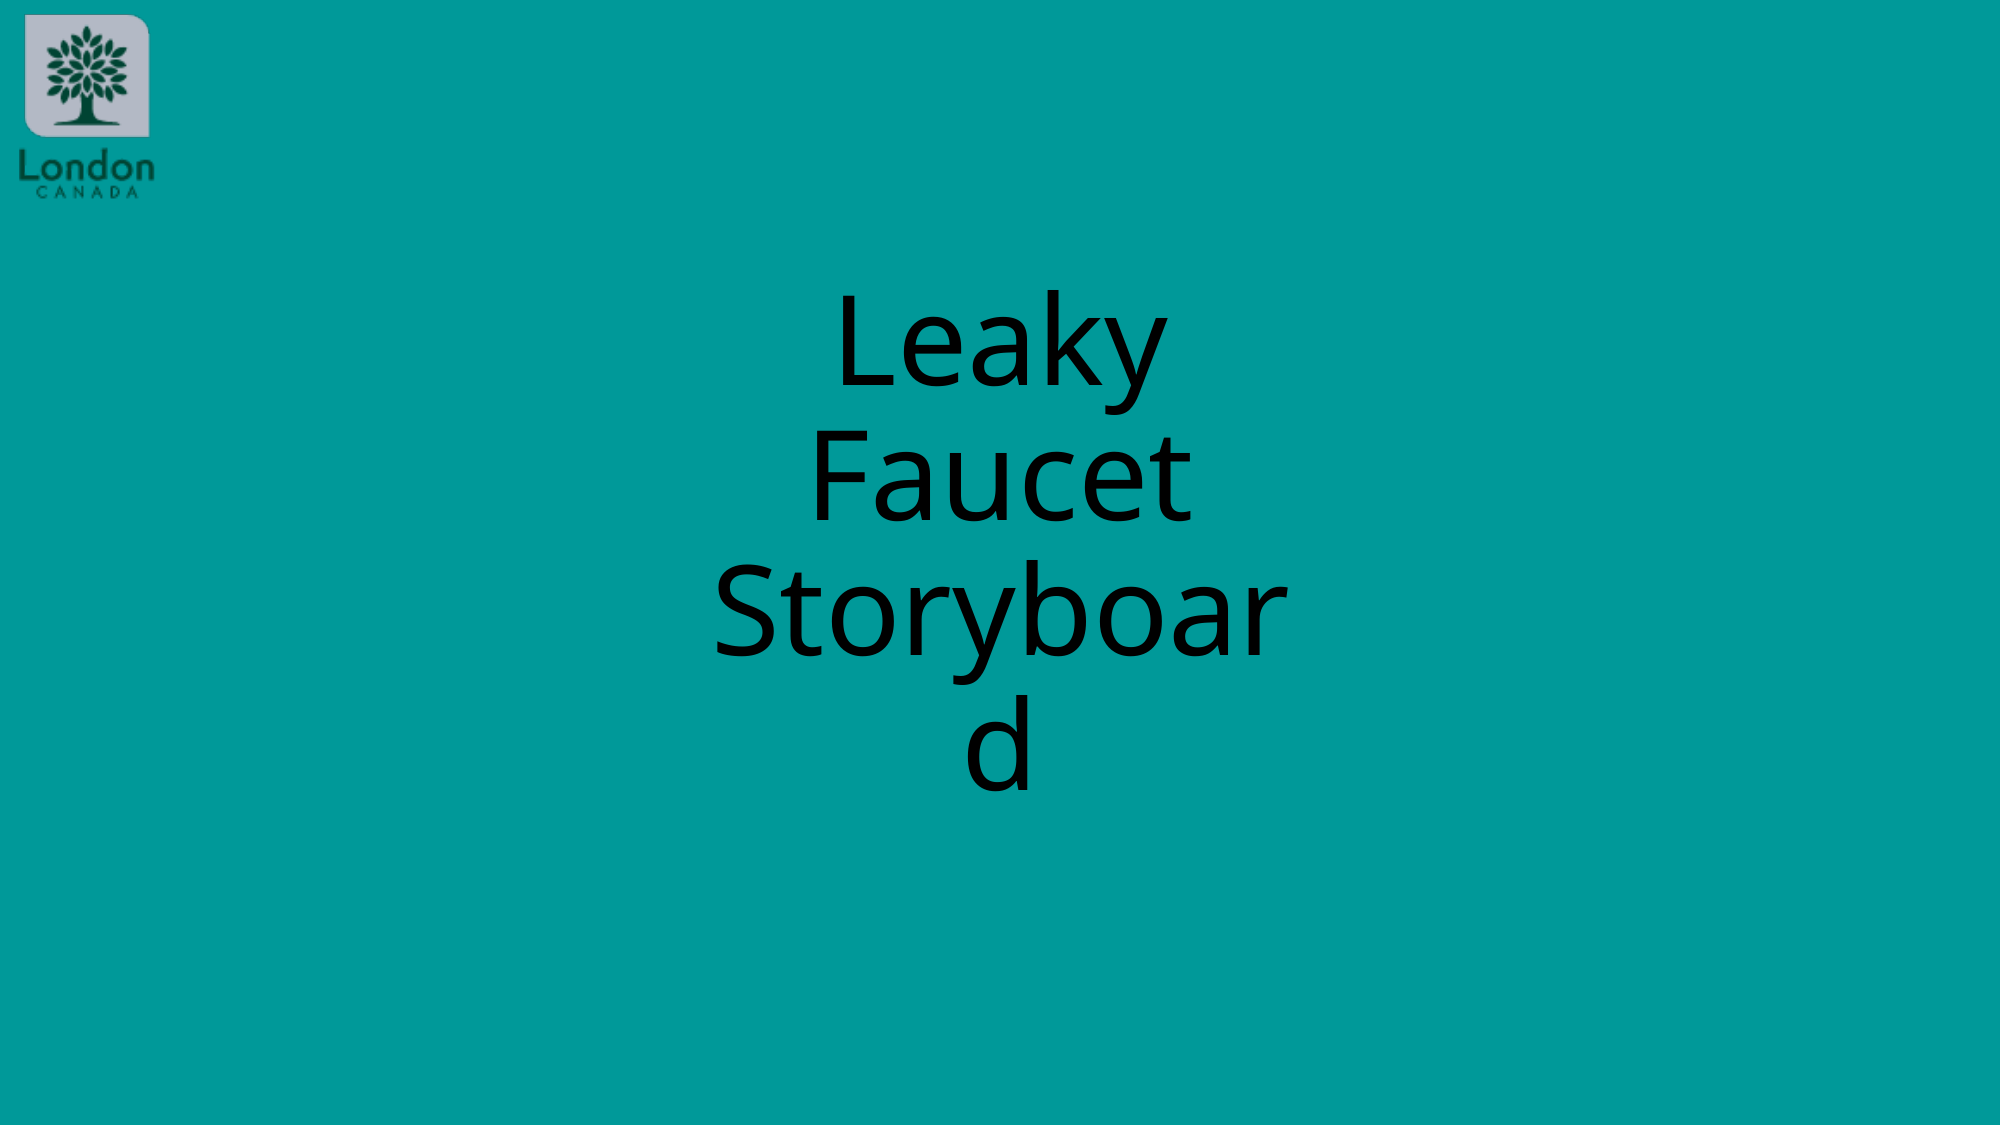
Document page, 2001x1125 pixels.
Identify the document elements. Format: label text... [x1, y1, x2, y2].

title Leaky Faucet Storyboard [676, 231, 1324, 826]
picture [17, 13, 156, 202]
